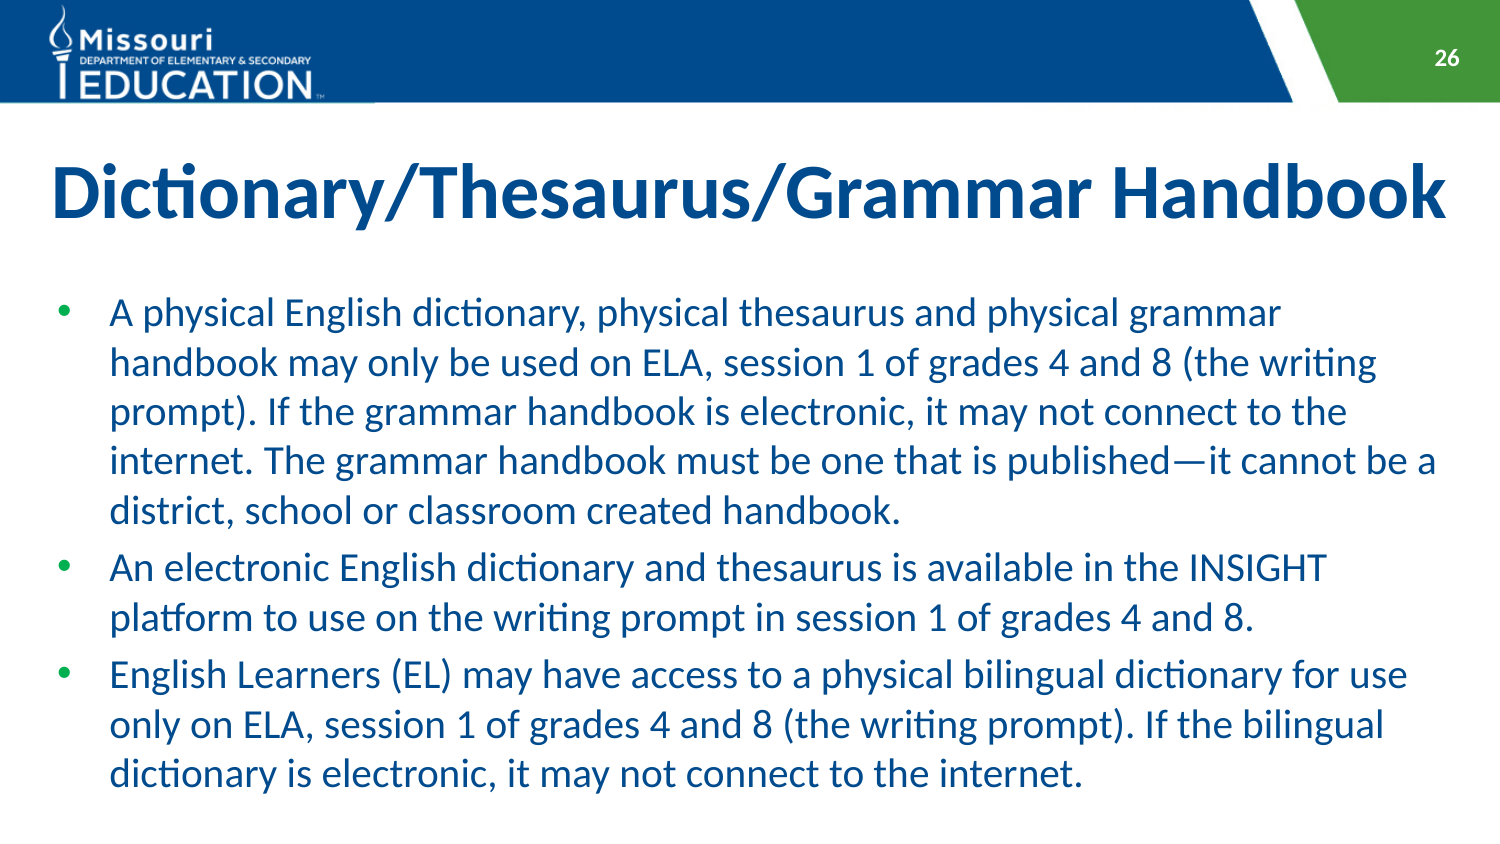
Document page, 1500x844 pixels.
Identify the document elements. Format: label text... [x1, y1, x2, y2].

slide_number 26 [1350, 34, 1475, 80]
list A physical English dictionary, physical thesaurus and physical grammar handbook may only be used on ELA, session 1 of grades 4 and 8 (the writing prompt). If the grammar handbook is electronic, it may not connect to the internet. The grammar handbook must be one that is published—it cannot be a district, school or classroom created handbook. An electronic English dictionary and thesaurus is available in the INSIGHT platform to use on the writing prompt in session 1 of grades 4 and 8. English Learners (EL) may have access to a physical bilingual dictionary for use only on ELA, session 1 of grades 4 and 8 (the writing prompt). If the bilingual dictionary is electronic, it may not connect to the internet. [24, 254, 1475, 822]
picture [0, 0, 1500, 844]
title Dictionary/Thesaurus/Grammar Handbook [24, 121, 1475, 254]
